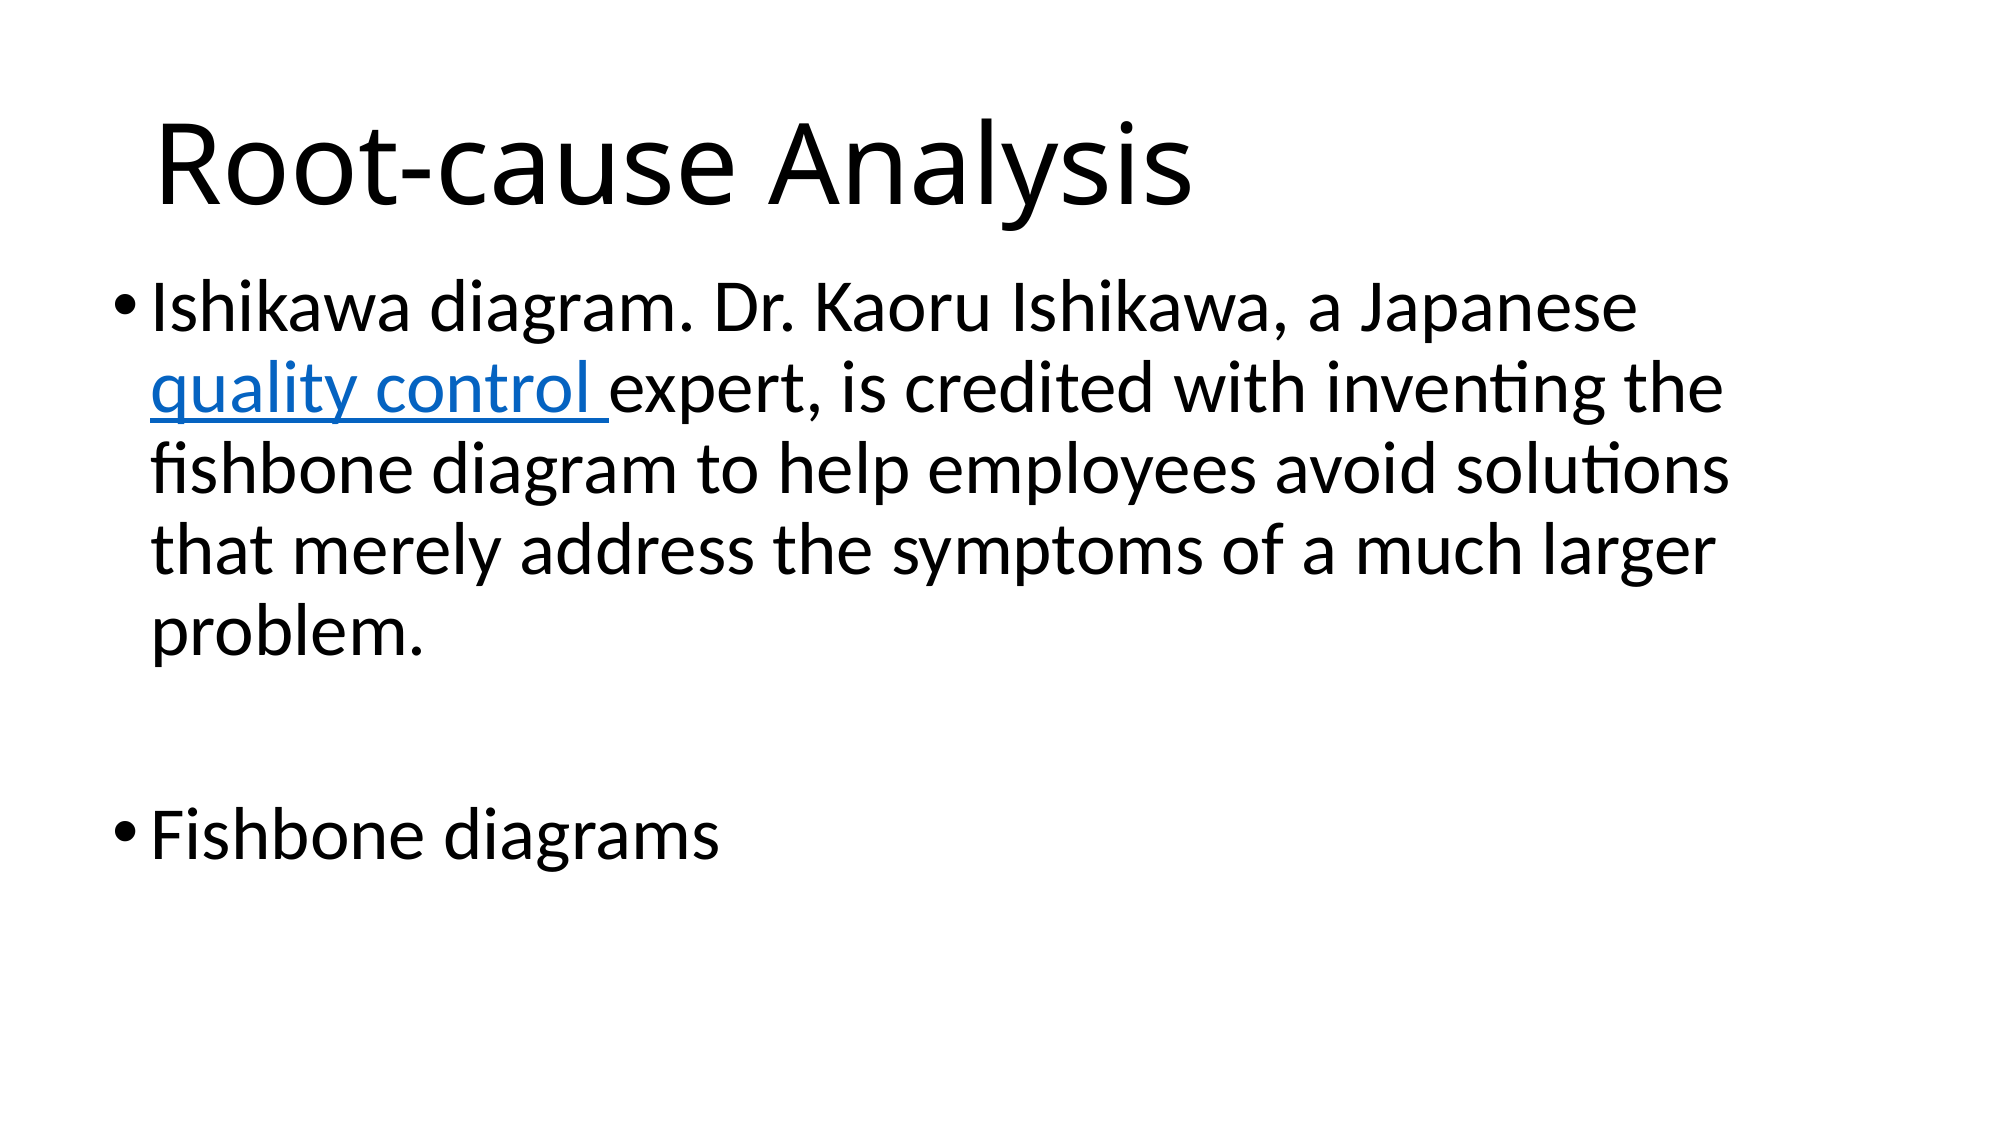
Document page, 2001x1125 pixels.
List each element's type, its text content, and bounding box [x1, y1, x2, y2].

list Ishikawa diagram. Dr. Kaoru Ishikawa, a Japanese quality control expert, is credited with inventing the fishbone diagram to help employees avoid solutions that merely address the symptoms of a much larger problem. Fishbone diagrams [97, 259, 1823, 974]
title Root-cause Analysis [137, 59, 1863, 278]
